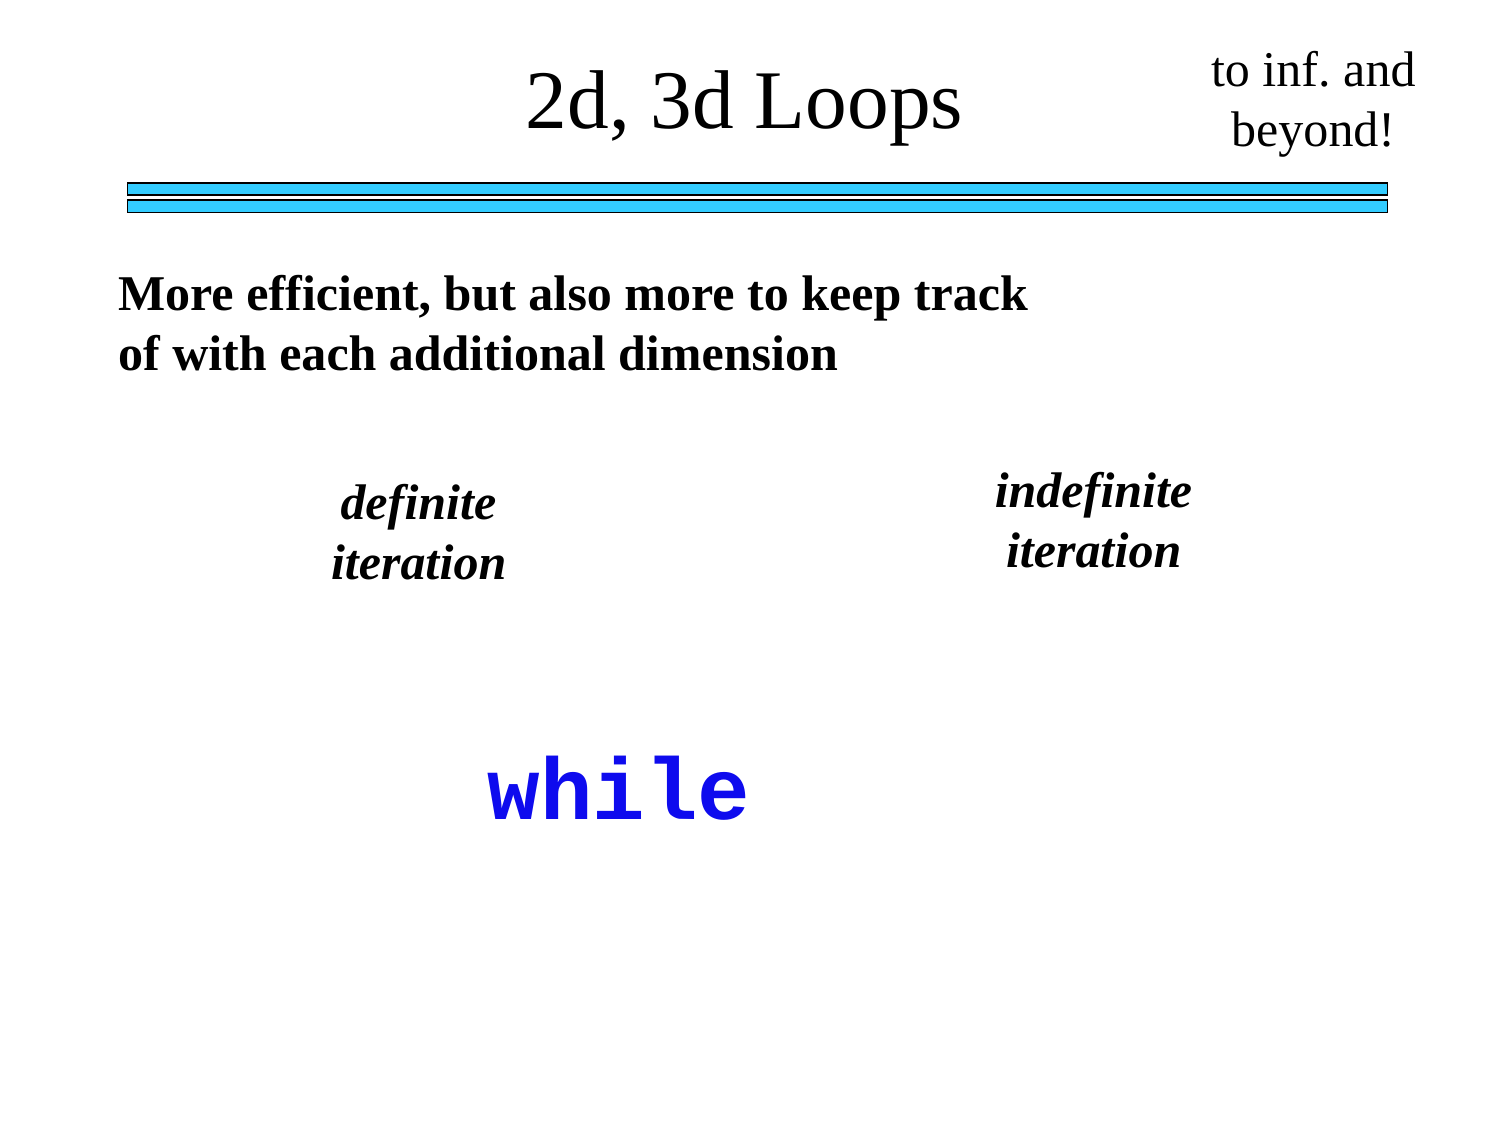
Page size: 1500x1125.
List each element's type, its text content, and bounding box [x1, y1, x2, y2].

text_box while [424, 724, 813, 845]
text_box indefinite iteration [937, 449, 1250, 585]
text_box 2d, 3d Loops [139, 37, 1163, 153]
text_box to inf. and beyond! [1163, 29, 1464, 165]
text_box definite iteration [262, 462, 575, 598]
text_box More efficient, but also more to keep track of with each additional dimension [103, 252, 1058, 388]
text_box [127, 182, 1388, 213]
